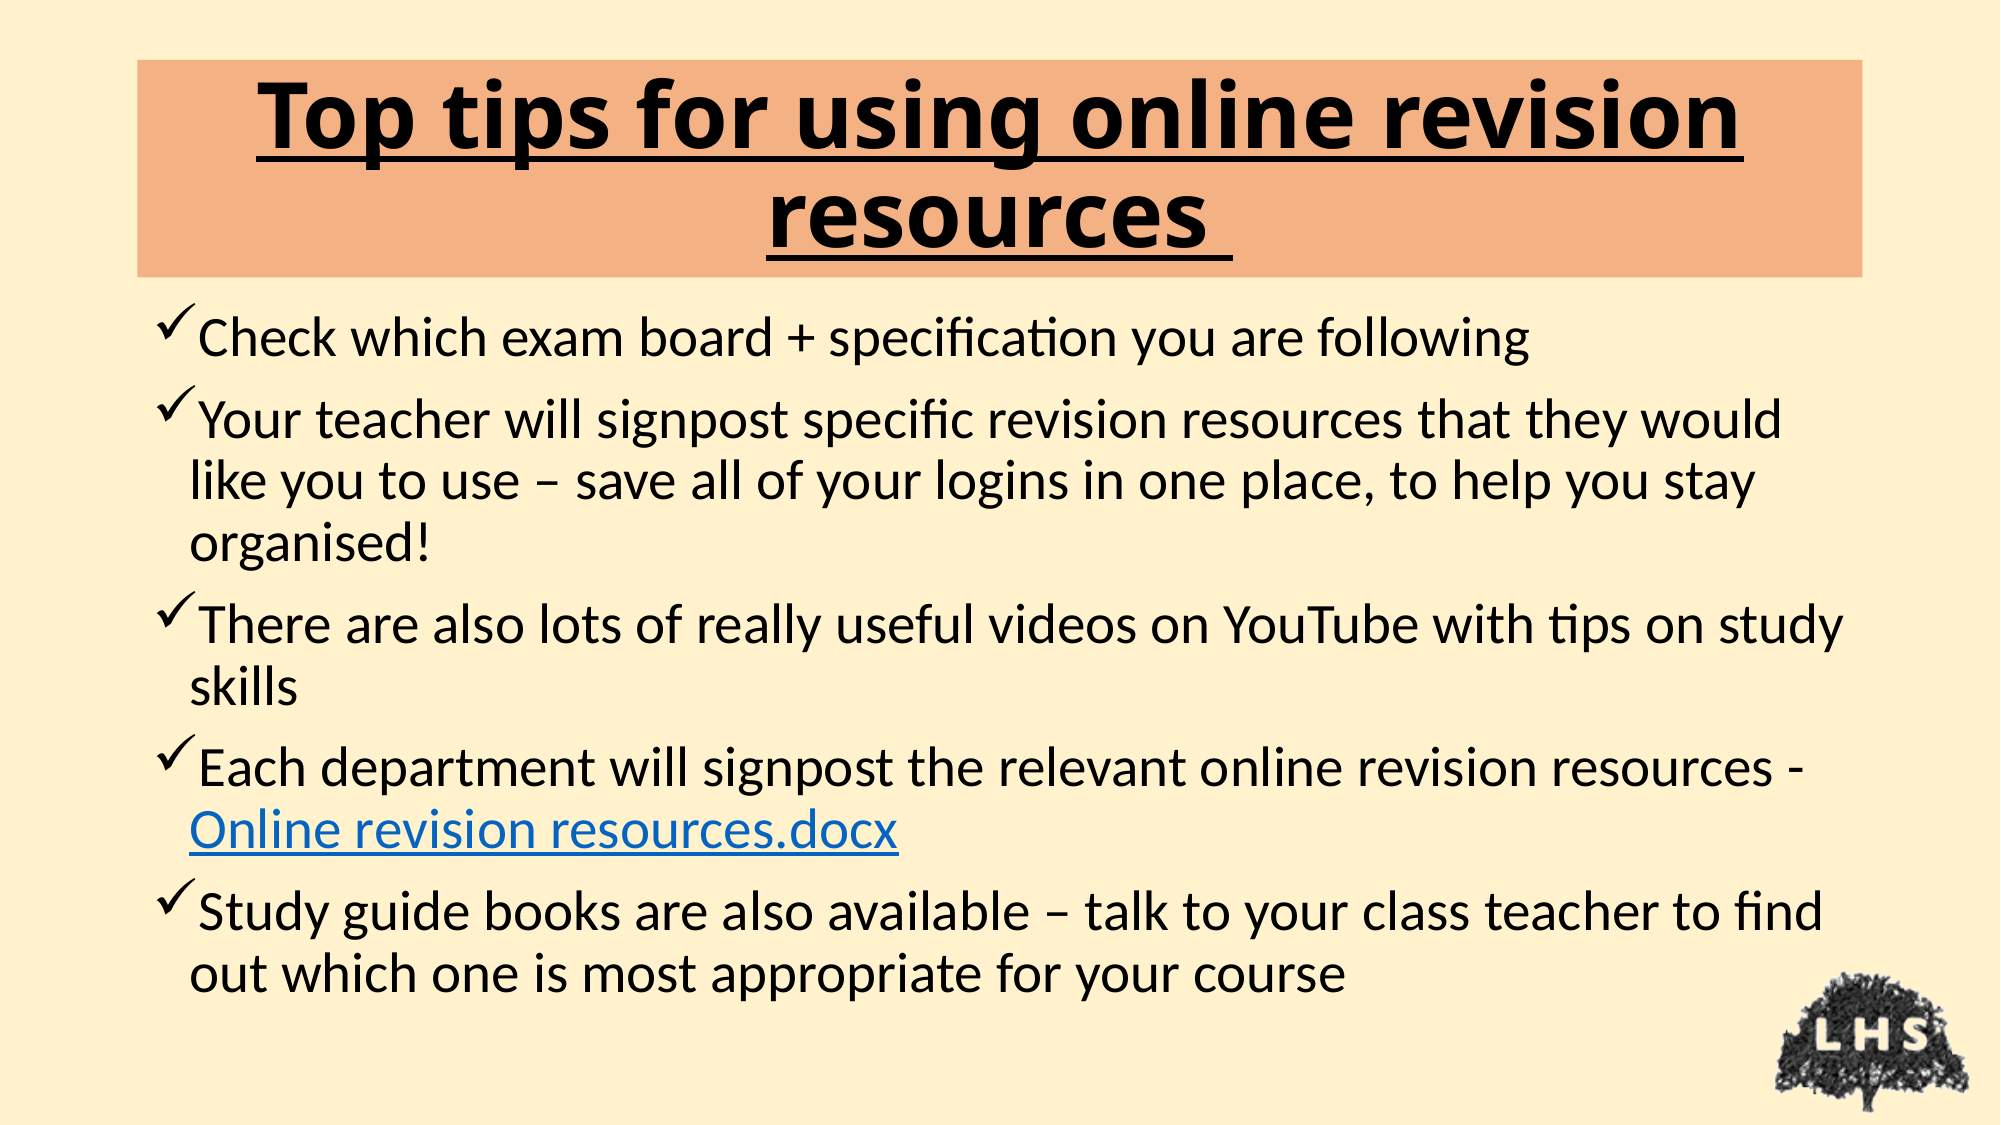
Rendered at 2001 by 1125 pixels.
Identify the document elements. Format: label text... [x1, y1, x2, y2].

list Check which exam board + specification you are following Your teacher will signpost specific revision resources that they would like you to use – save all of your logins in one place, to help you stay organised! There are also lots of really useful videos on YouTube with tips on study skills Each department will signpost the relevant online revision resources - Online revision resources.docx Study guide books are also available – talk to your class teacher to find out which one is most appropriate for your course [137, 299, 1863, 1014]
picture [1767, 963, 1975, 1116]
title Top tips for using online revision resources [137, 59, 1863, 278]
